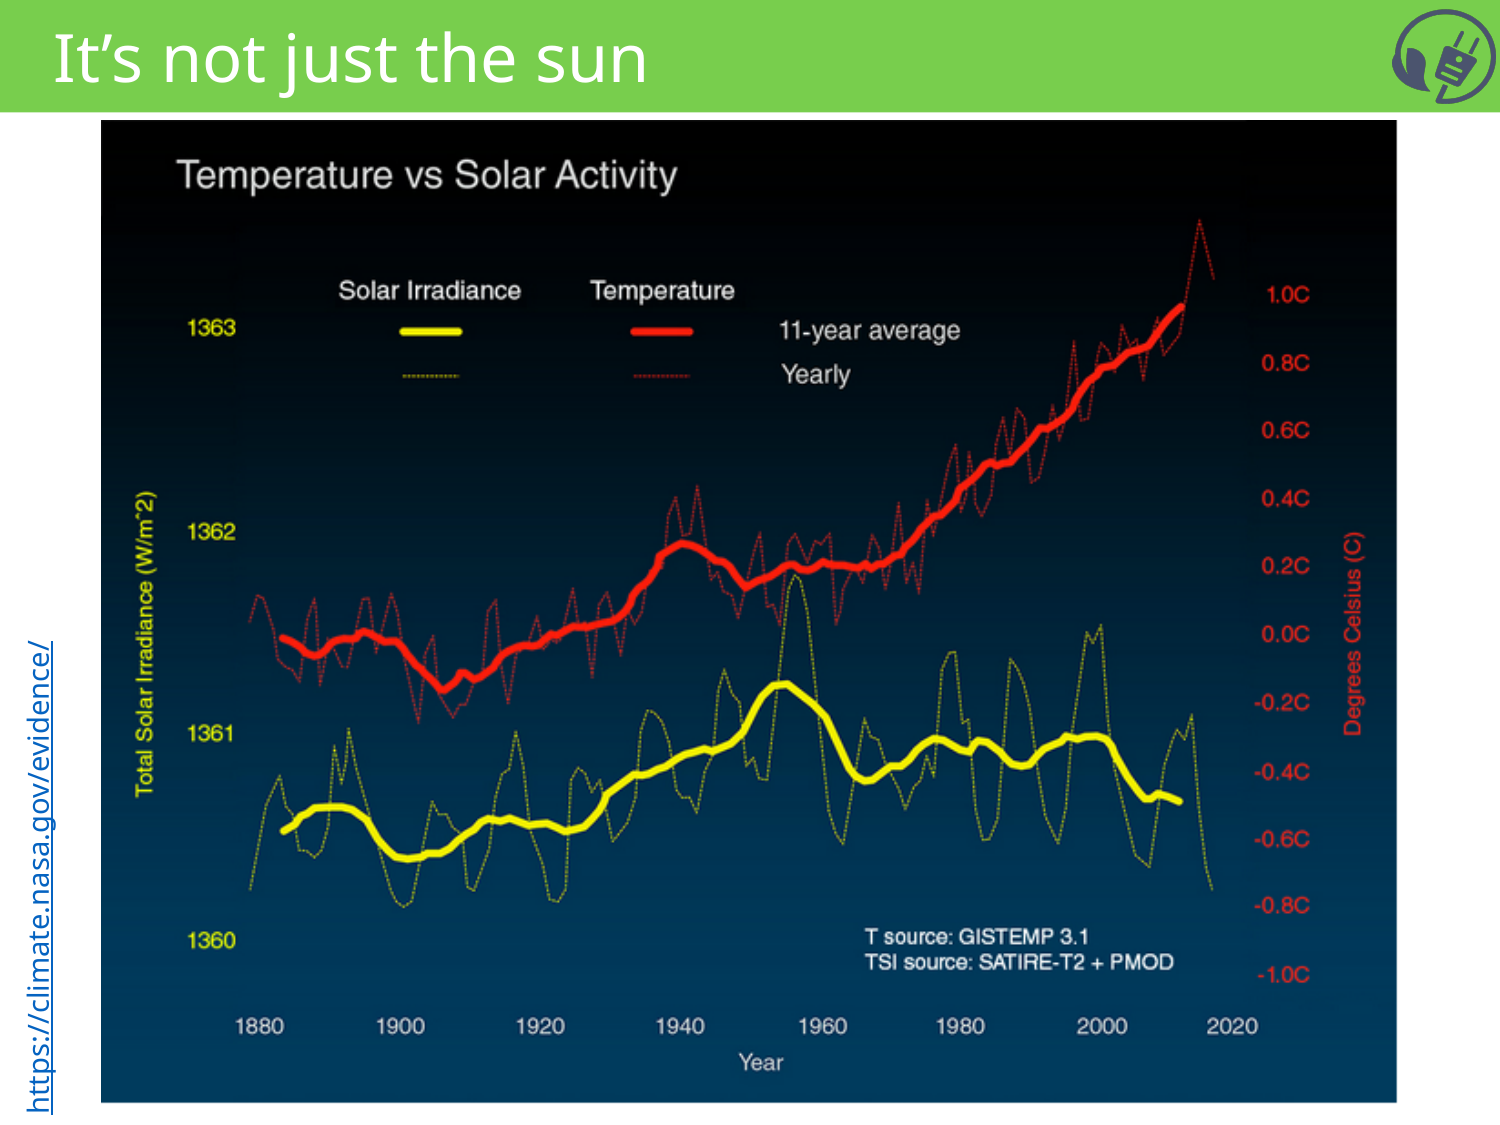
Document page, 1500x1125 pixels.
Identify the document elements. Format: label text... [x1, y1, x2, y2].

picture [1392, 8, 1496, 105]
text_box It’s not just the sun [39, 8, 666, 103]
text_box [0, 0, 1500, 113]
text_box https://climate.nasa.gov/evidence/ [12, 625, 67, 1125]
picture [101, 120, 1399, 1105]
